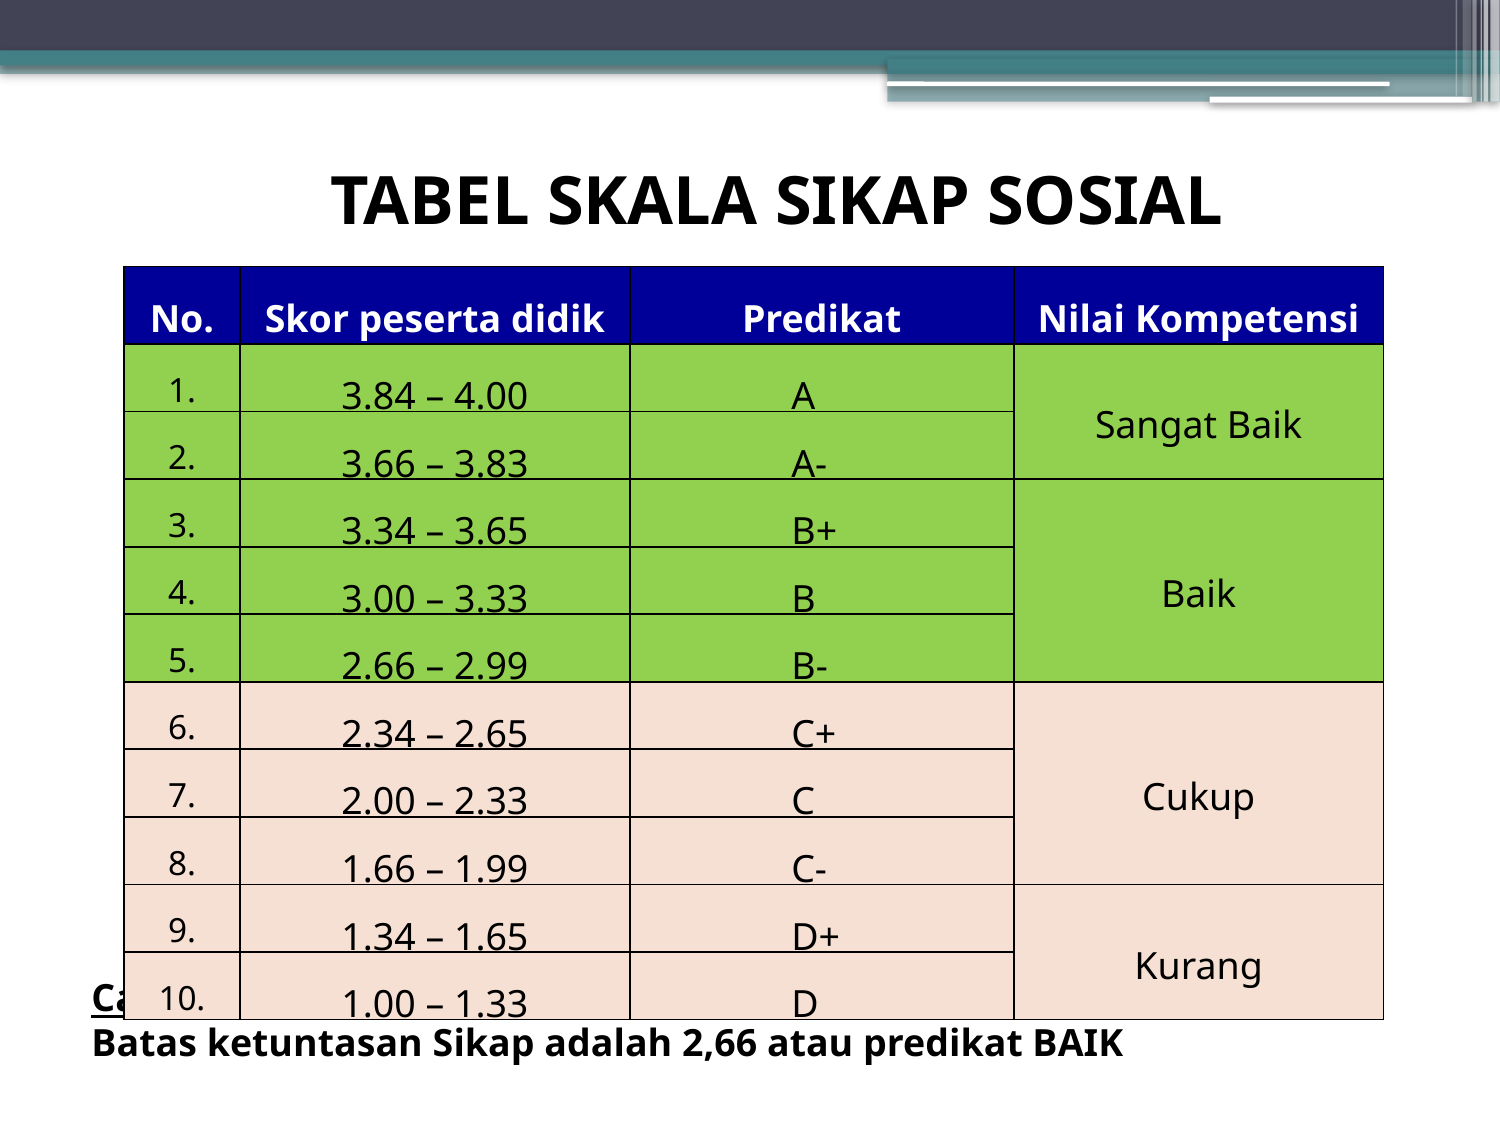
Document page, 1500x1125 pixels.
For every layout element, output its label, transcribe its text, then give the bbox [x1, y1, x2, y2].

table_cell 3.34 – 3.65 [241, 480, 629, 546]
table_cell 2.66 – 2.99 [241, 615, 629, 681]
table_cell C+ [631, 683, 1013, 748]
table_cell 10. [125, 953, 239, 1019]
table_cell 8. [125, 818, 239, 884]
text_box Catatan: Batas ketuntasan Sikap adalah 2,66 atau predikat BAIK [76, 966, 1140, 1072]
table_cell Kurang [1015, 885, 1383, 1019]
table_cell Cukup [1015, 683, 1383, 884]
table_cell C [631, 750, 1013, 816]
table_cell 1. [125, 345, 239, 411]
table_header No. [125, 267, 239, 343]
table_cell B+ [631, 480, 1013, 546]
table_cell 2.00 – 2.33 [241, 750, 629, 816]
table_cell 7. [125, 750, 239, 816]
table_cell B [631, 548, 1013, 613]
table_cell 9. [125, 885, 239, 951]
table_cell A- [631, 412, 1013, 478]
table_cell 1.66 – 1.99 [241, 818, 629, 884]
table_cell 5. [125, 615, 239, 681]
table_cell 2.34 – 2.65 [241, 683, 629, 748]
table_cell 2. [125, 412, 239, 478]
table_header Predikat [631, 267, 1013, 343]
table_cell B- [631, 615, 1013, 681]
table_cell 1.34 – 1.65 [241, 885, 629, 951]
table_cell Baik [1015, 480, 1383, 681]
table_cell 3. [125, 480, 239, 546]
table_cell 3.66 – 3.83 [241, 412, 629, 478]
table_header Nilai Kompetensi [1015, 267, 1383, 343]
table_header Skor peserta didik [241, 267, 629, 343]
table_cell 3.84 – 4.00 [241, 345, 629, 411]
table_cell 6. [125, 683, 239, 748]
table_cell 4. [125, 548, 239, 613]
table_cell Sangat Baik [1015, 345, 1383, 478]
table_cell 1.00 – 1.33 [241, 953, 629, 1019]
table_cell A [631, 345, 1013, 411]
table_cell D [631, 953, 1013, 1019]
table_cell 3.00 – 3.33 [241, 548, 629, 613]
text_box TABEL SKALA SIKAP SOSIAL [314, 150, 1239, 246]
table_cell C- [631, 818, 1013, 884]
table_cell D+ [631, 885, 1013, 951]
